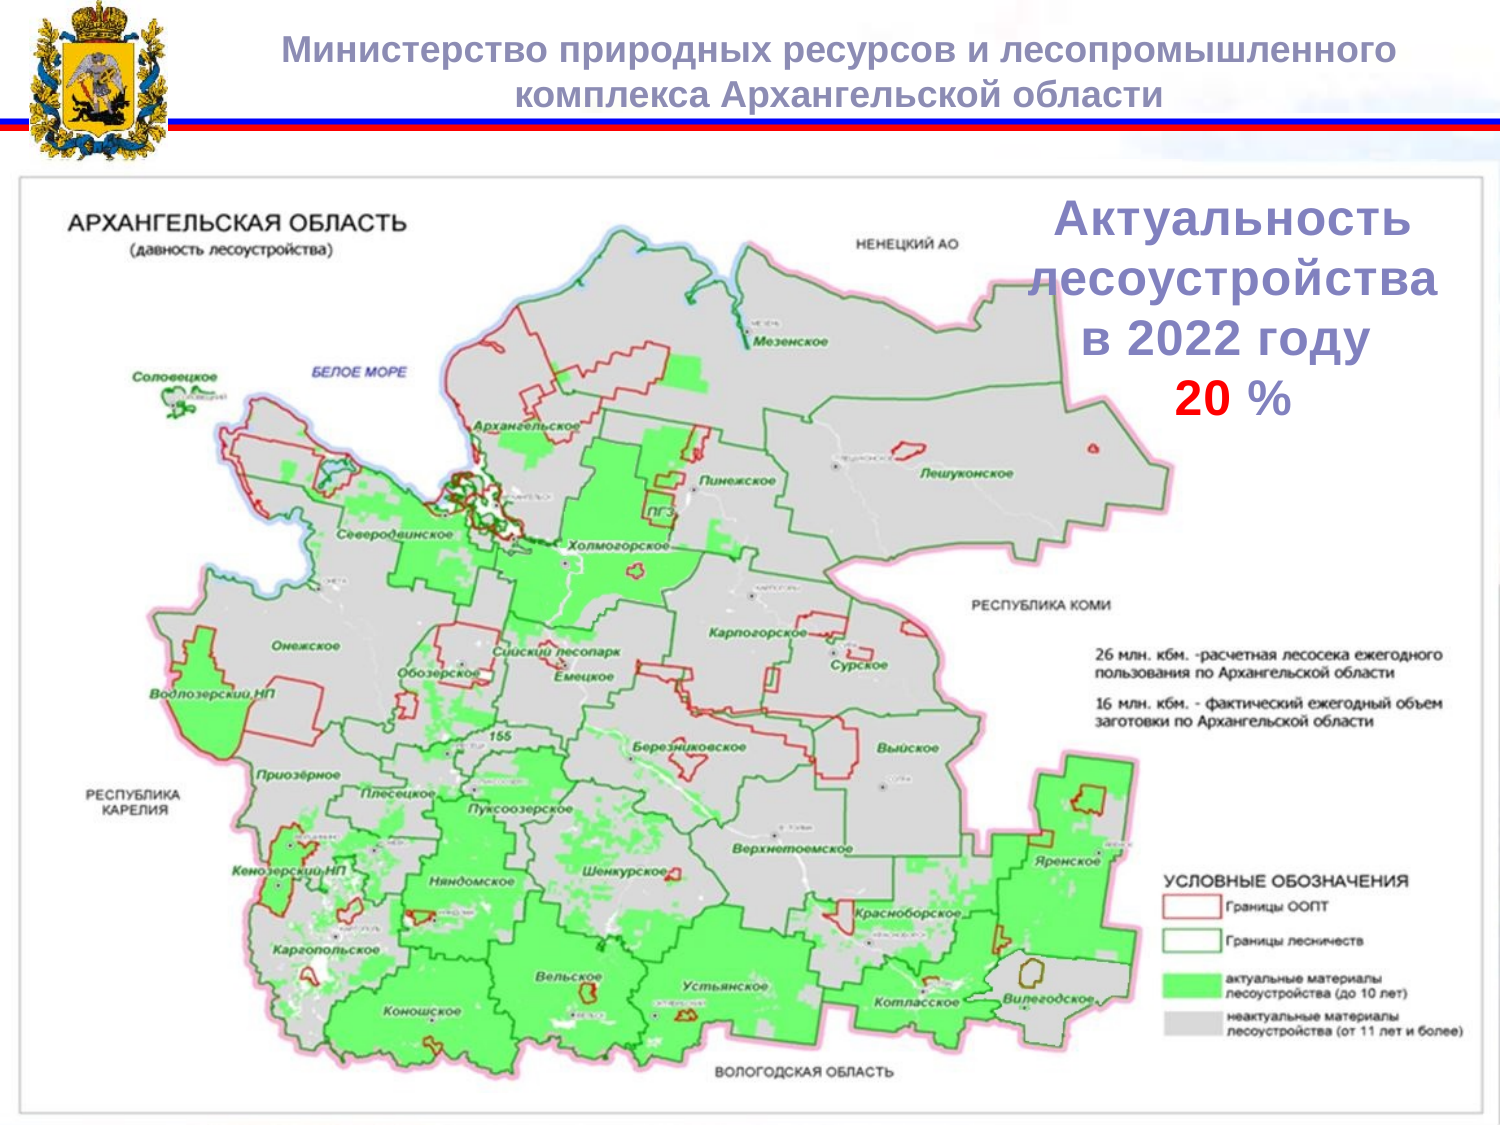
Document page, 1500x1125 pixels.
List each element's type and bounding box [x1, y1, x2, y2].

text_box [0, 0, 1500, 159]
picture [0, 159, 1500, 1125]
